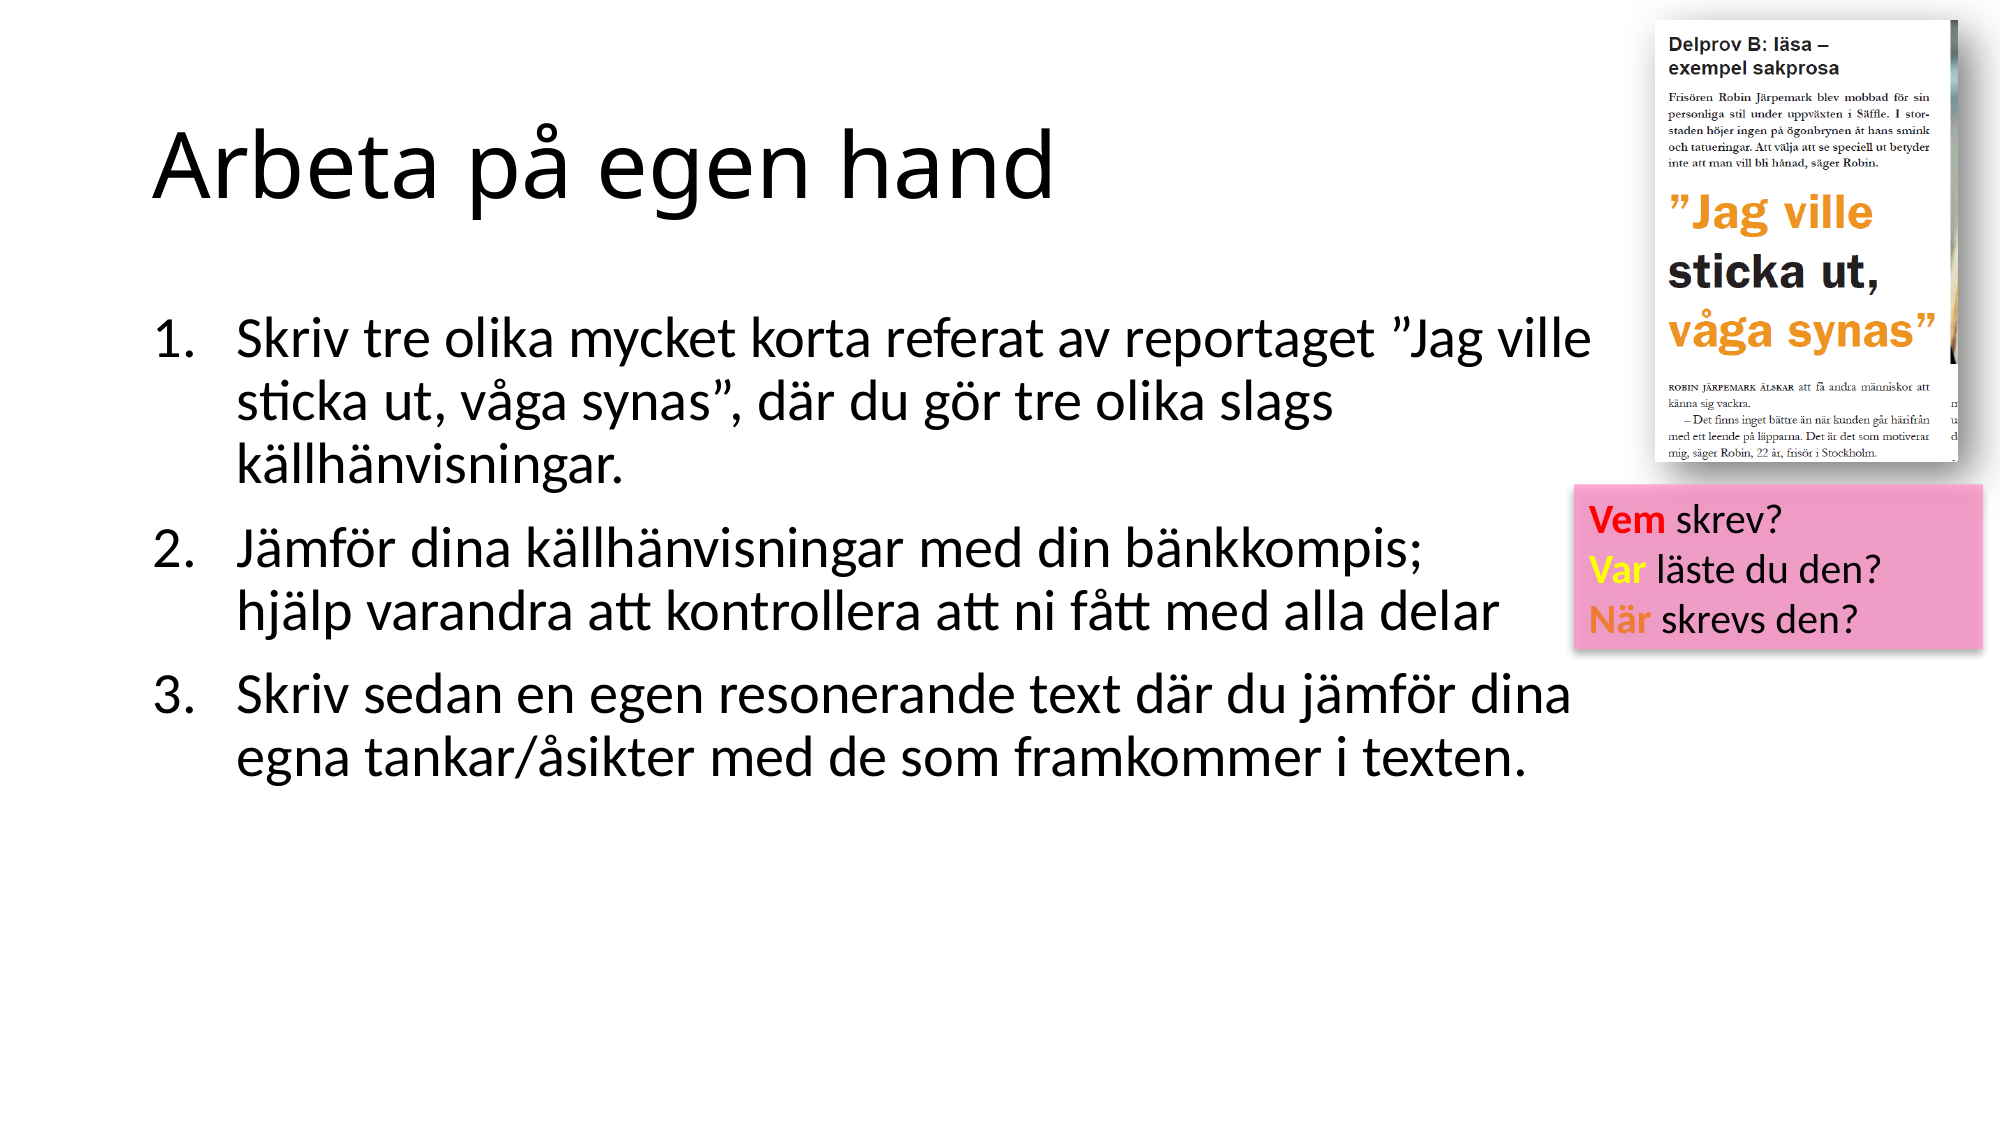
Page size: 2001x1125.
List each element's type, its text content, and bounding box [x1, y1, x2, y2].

list Skriv tre olika mycket korta referat av reportaget ”Jag ville sticka ut, våga synas”, där du gör tre olika slags källhänvisningar. Jämför dina källhänvisningar med din bänkkompis; hjälp varandra att kontrollera att ni fått med alla delar Skriv sedan en egen resonerande text där du jämför dina egna tankar/åsikter med de som framkommer i texten. [137, 299, 1625, 1014]
picture [1655, 20, 1958, 463]
title Arbeta på egen hand [137, 59, 1638, 278]
text_box Vem skrev? Var läste du den? När skrevs den? [1574, 484, 1983, 650]
